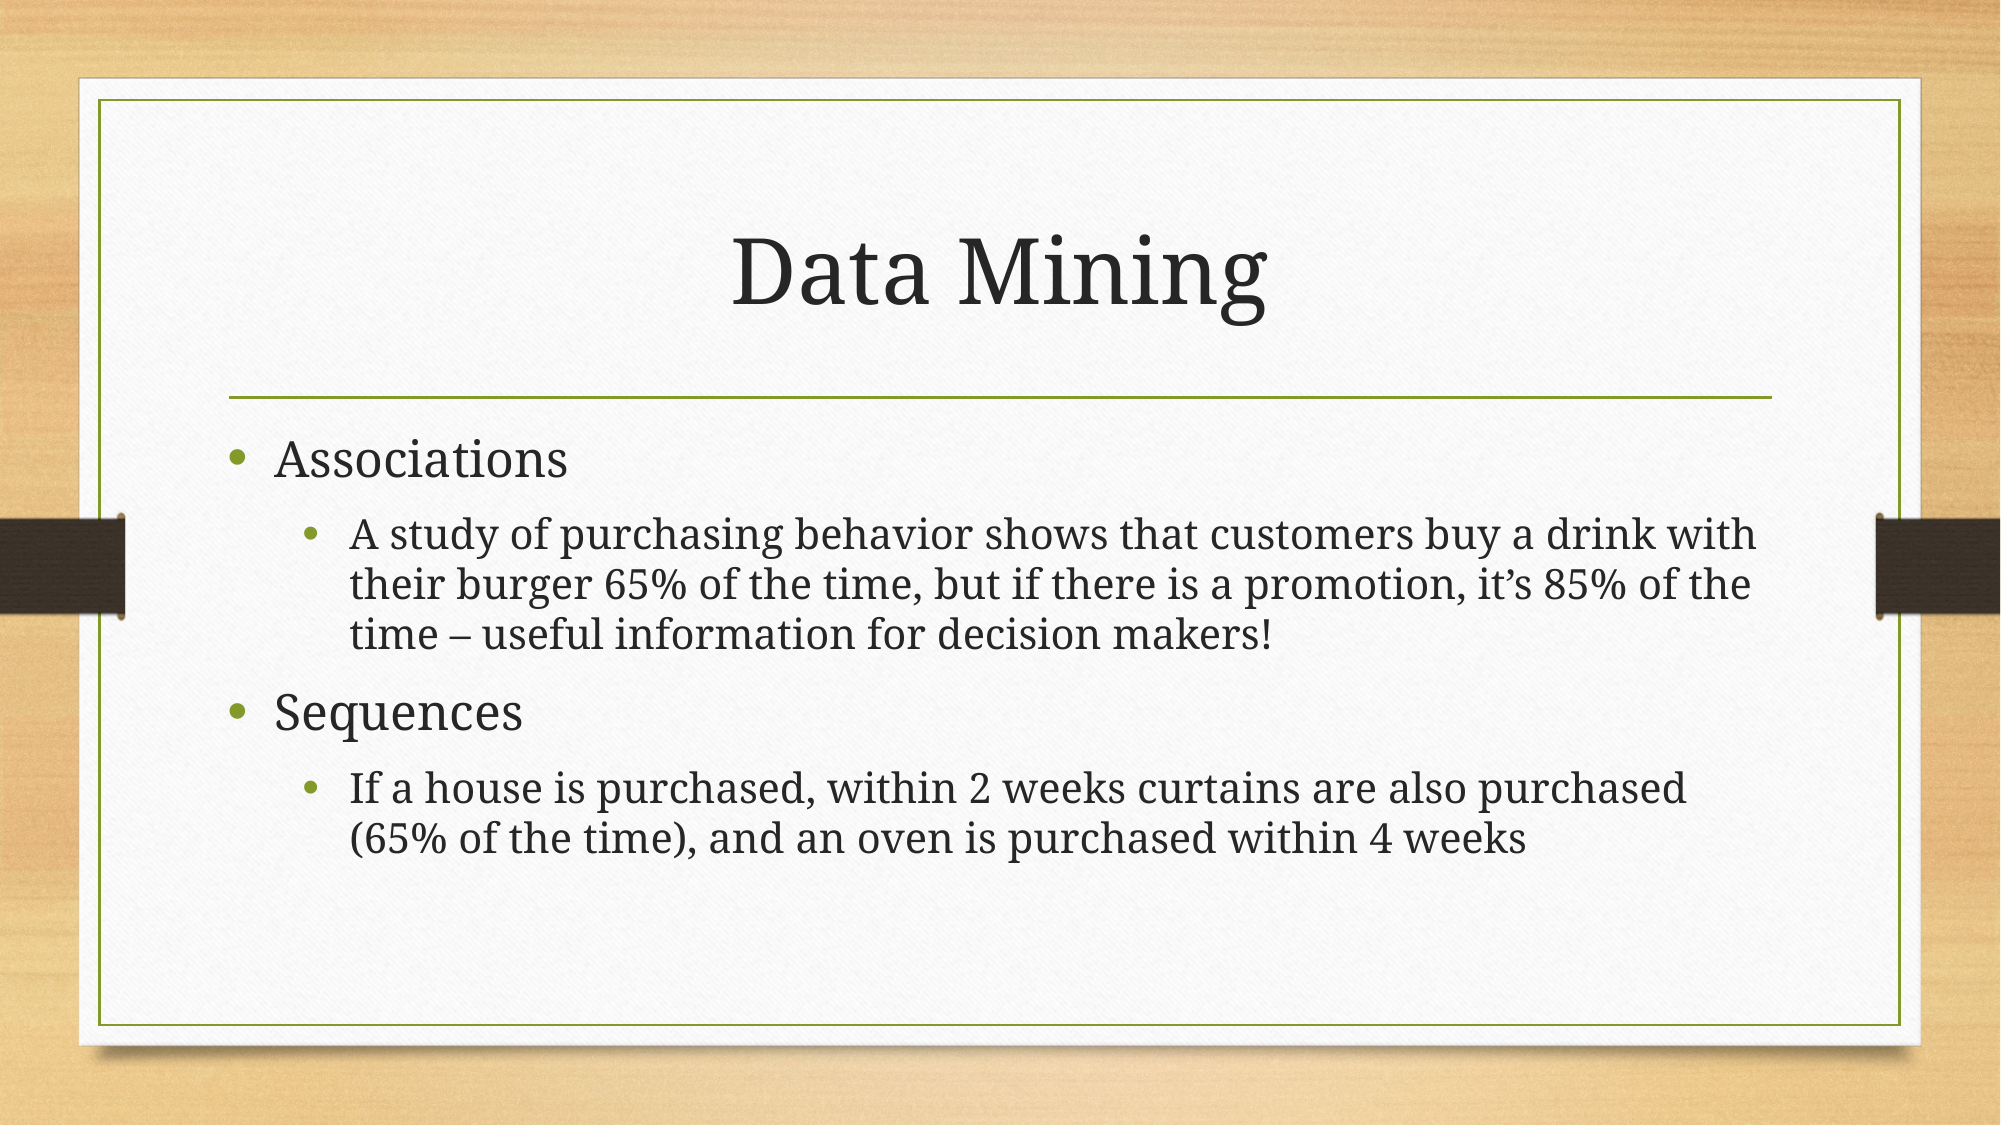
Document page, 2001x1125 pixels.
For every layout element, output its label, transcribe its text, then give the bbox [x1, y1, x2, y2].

title Data Mining [212, 161, 1788, 375]
list Associations A study of purchasing behavior shows that customers buy a drink with their burger 65% of the time, but if there is a promotion, it’s 85% of the time – useful information for decision makers! Sequences If a house is purchased, within 2 weeks curtains are also purchased (65% of the time), and an oven is purchased within 4 weeks [212, 419, 1788, 964]
picture [0, 0, 2001, 1125]
